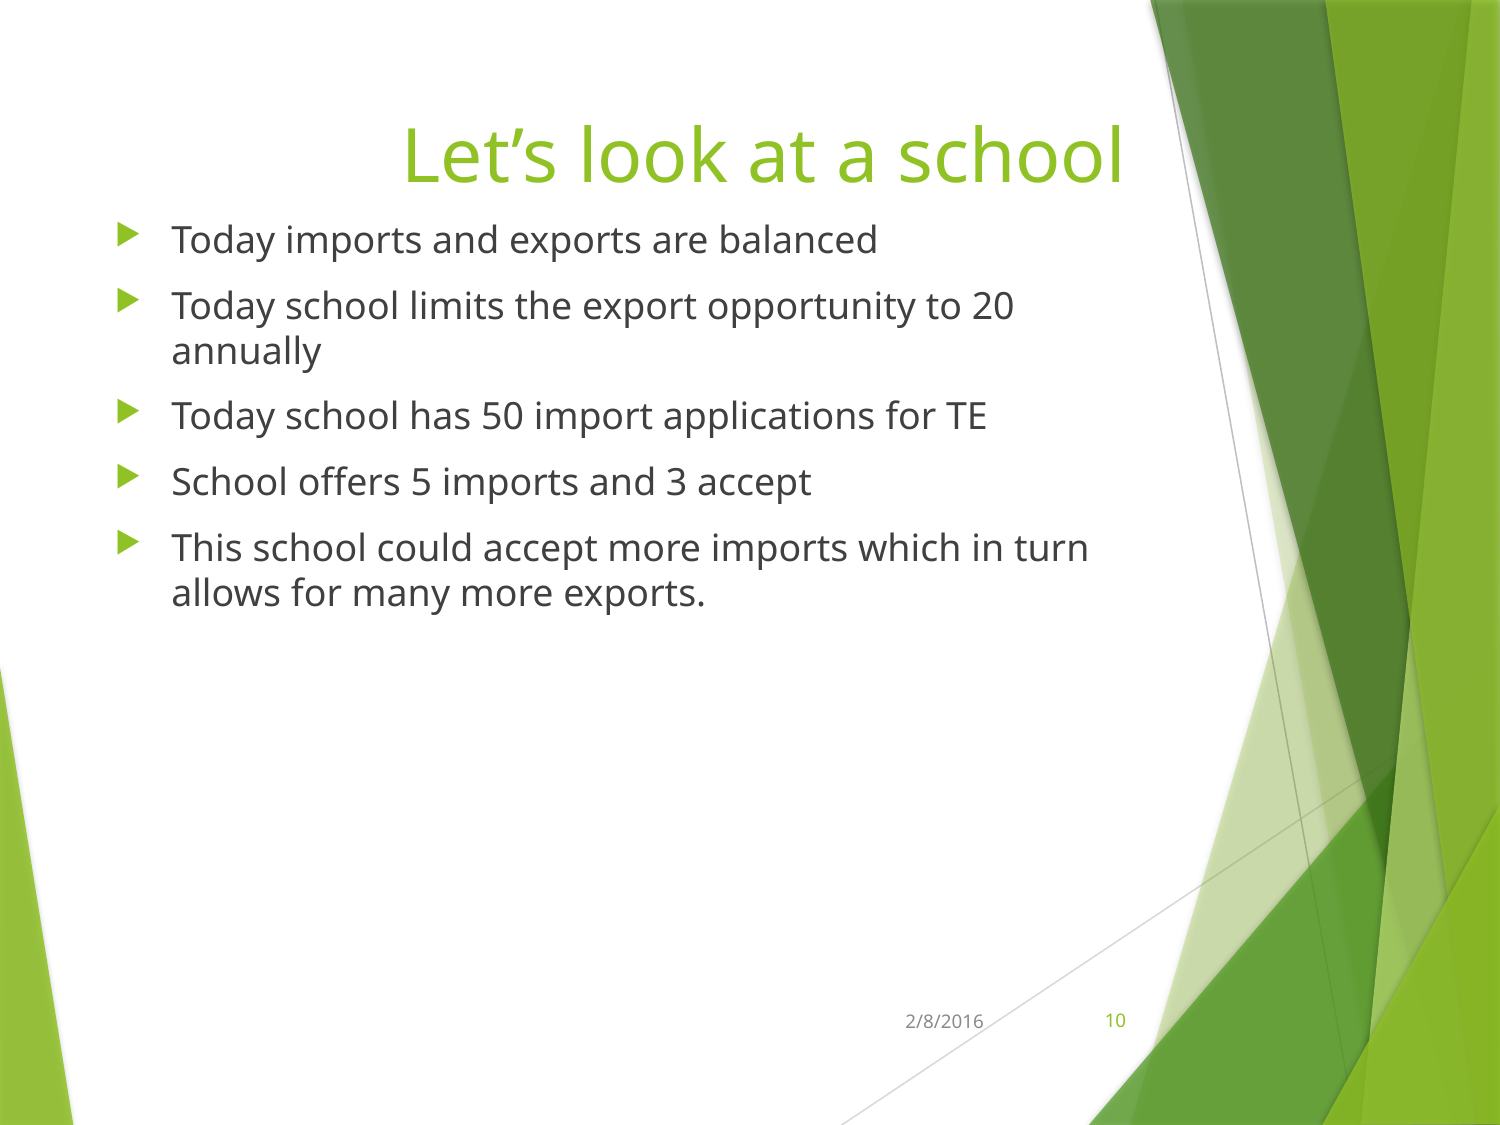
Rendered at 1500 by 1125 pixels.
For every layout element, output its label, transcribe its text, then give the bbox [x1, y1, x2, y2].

list Today imports and exports are balanced Today school limits the export opportunity to 20 annually Today school has 50 import applications for TE School offers 5 imports and 3 accept This school could accept more imports which in turn allows for many more exports. [99, 208, 1142, 845]
slide_number 10 [1057, 991, 1142, 1051]
title Let’s look at a school [99, 99, 1142, 208]
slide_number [886, 991, 999, 1051]
